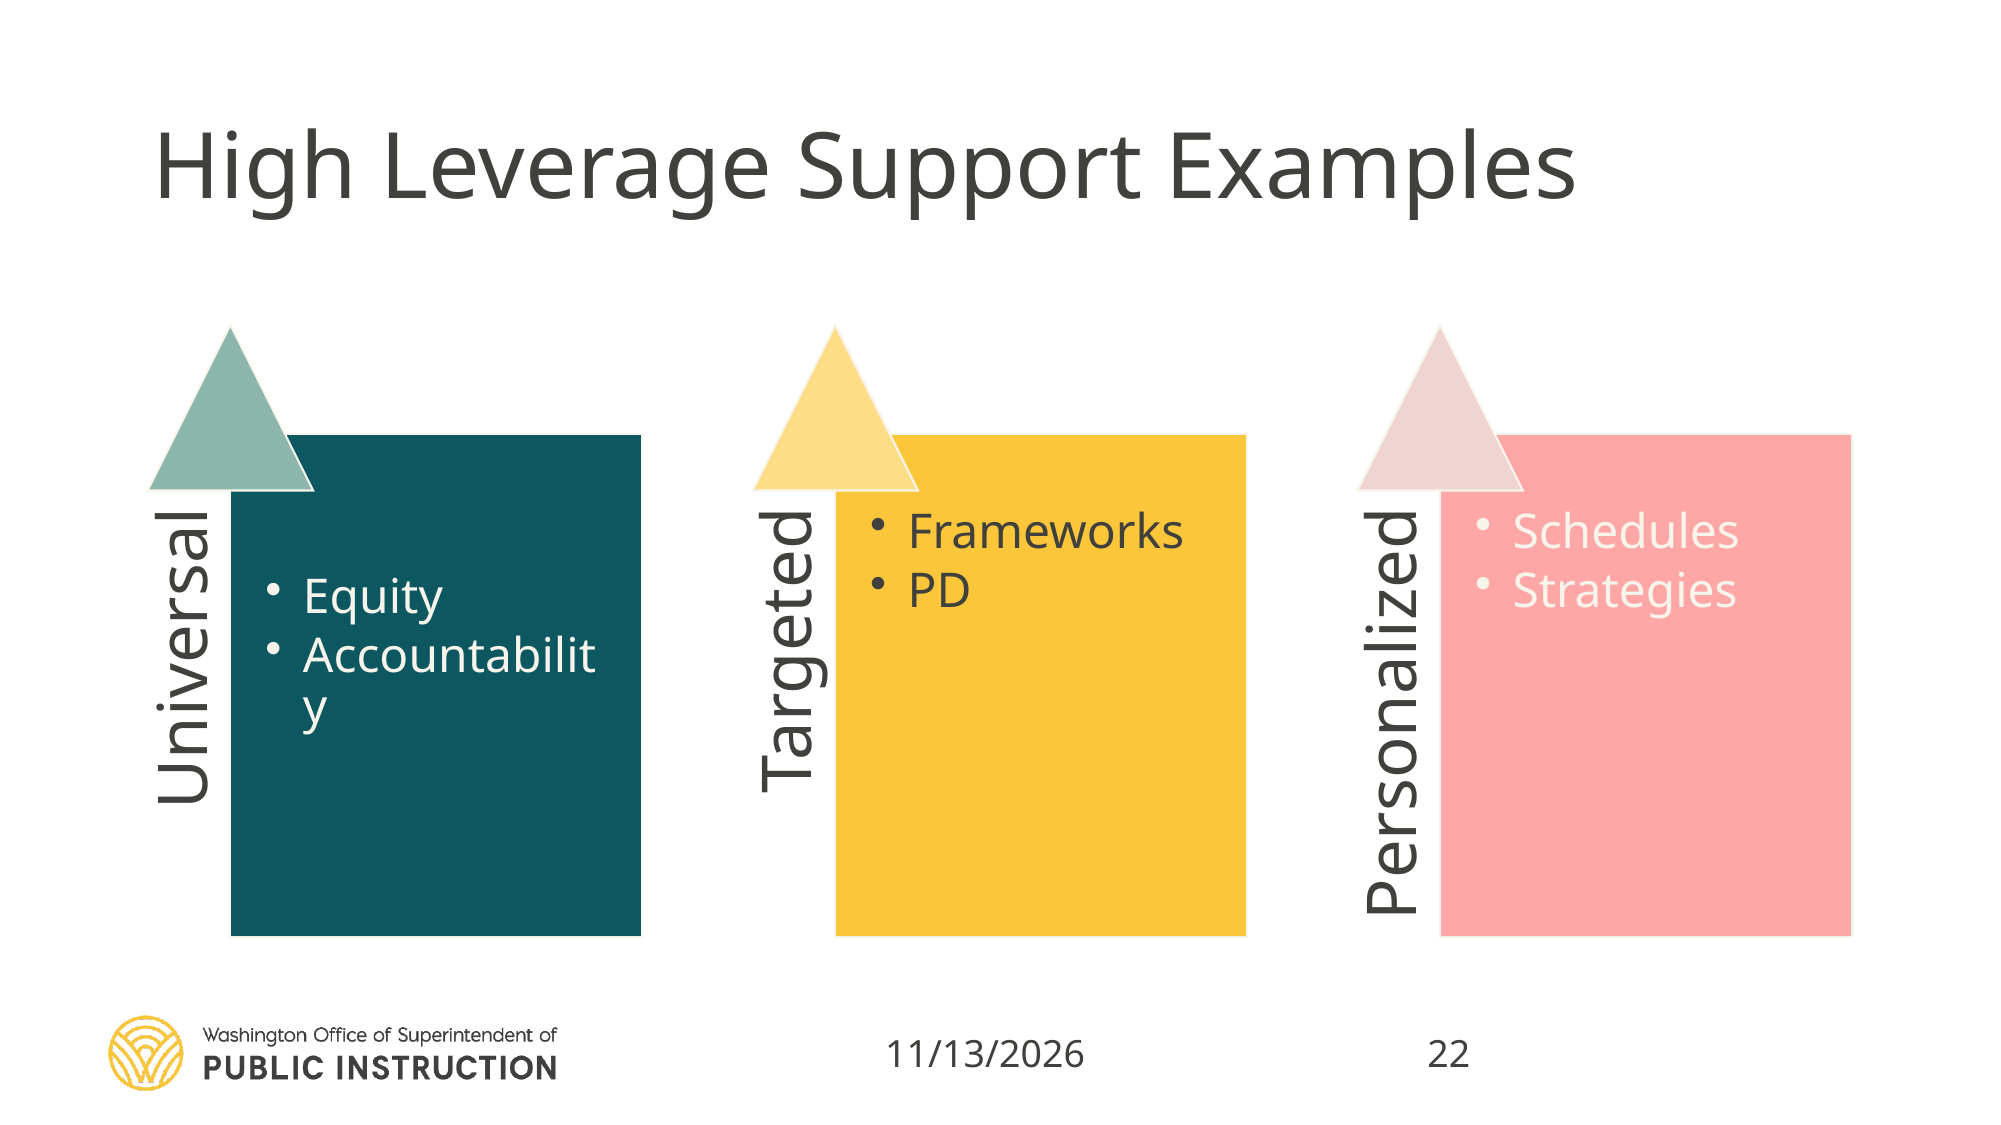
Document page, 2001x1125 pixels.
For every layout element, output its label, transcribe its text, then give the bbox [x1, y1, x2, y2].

slide_number 22 [1412, 1022, 1863, 1083]
picture [108, 1015, 558, 1091]
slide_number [760, 1022, 1211, 1083]
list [137, 308, 1863, 954]
title High Leverage Support Examples [137, 59, 1863, 278]
